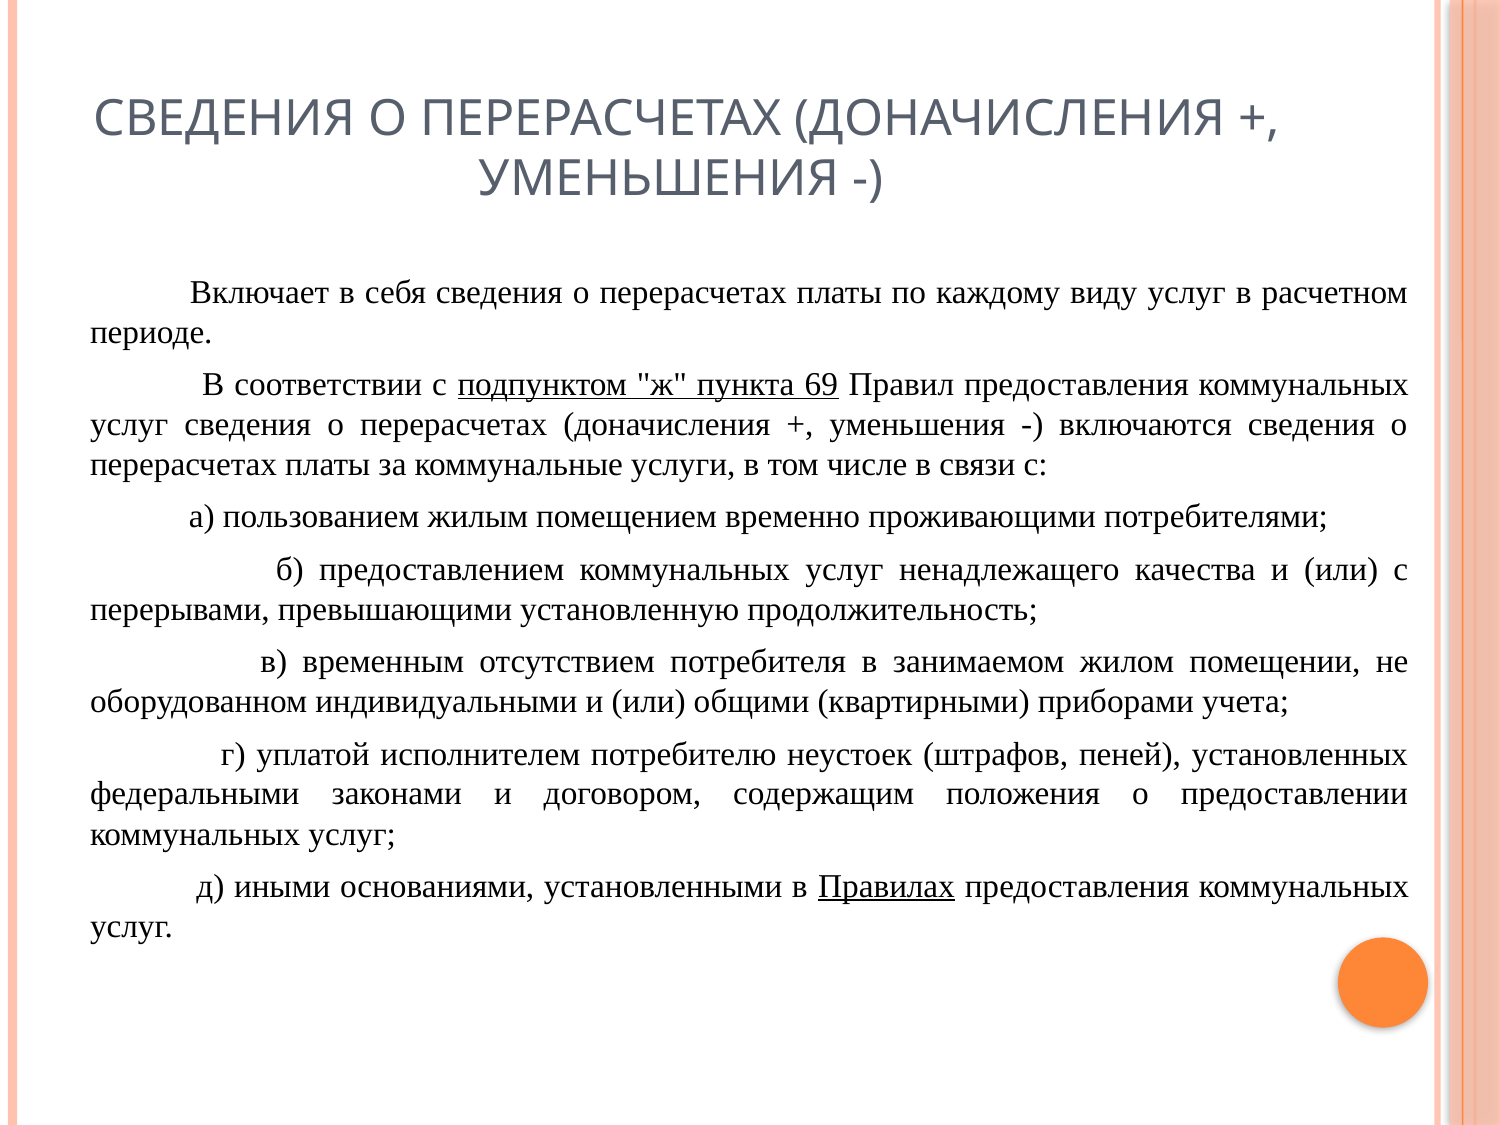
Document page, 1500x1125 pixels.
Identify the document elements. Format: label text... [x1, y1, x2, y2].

list Включает в себя сведения о перерасчетах платы по каждому виду услуг в расчетном периоде. В соответствии с подпунктом "ж" пункта 69 Правил предоставления коммунальных услуг сведения о перерасчетах (доначисления +, уменьшения -) включаются сведения о перерасчетах платы за коммунальные услуги, в том числе в связи с: а) пользованием жилым помещением временно проживающими потребителями; б) предоставлением коммунальных услуг ненадлежащего качества и (или) с перерывами, превышающими установленную продолжительность; в) временным отсутствием потребителя в занимаемом жилом помещении, не оборудованном индивидуальными и (или) общими (квартирными) приборами учета; г) уплатой исполнителем потребителю неустоек (штрафов, пеней), установленных федеральными законами и договором, содержащим положения о предоставлении коммунальных услуг; д) иными основаниями, установленными в Правилах предоставления коммунальных услуг. [74, 262, 1426, 1063]
title Сведения о перерасчетах (доначисления +, уменьшения -) [75, 24, 1300, 213]
